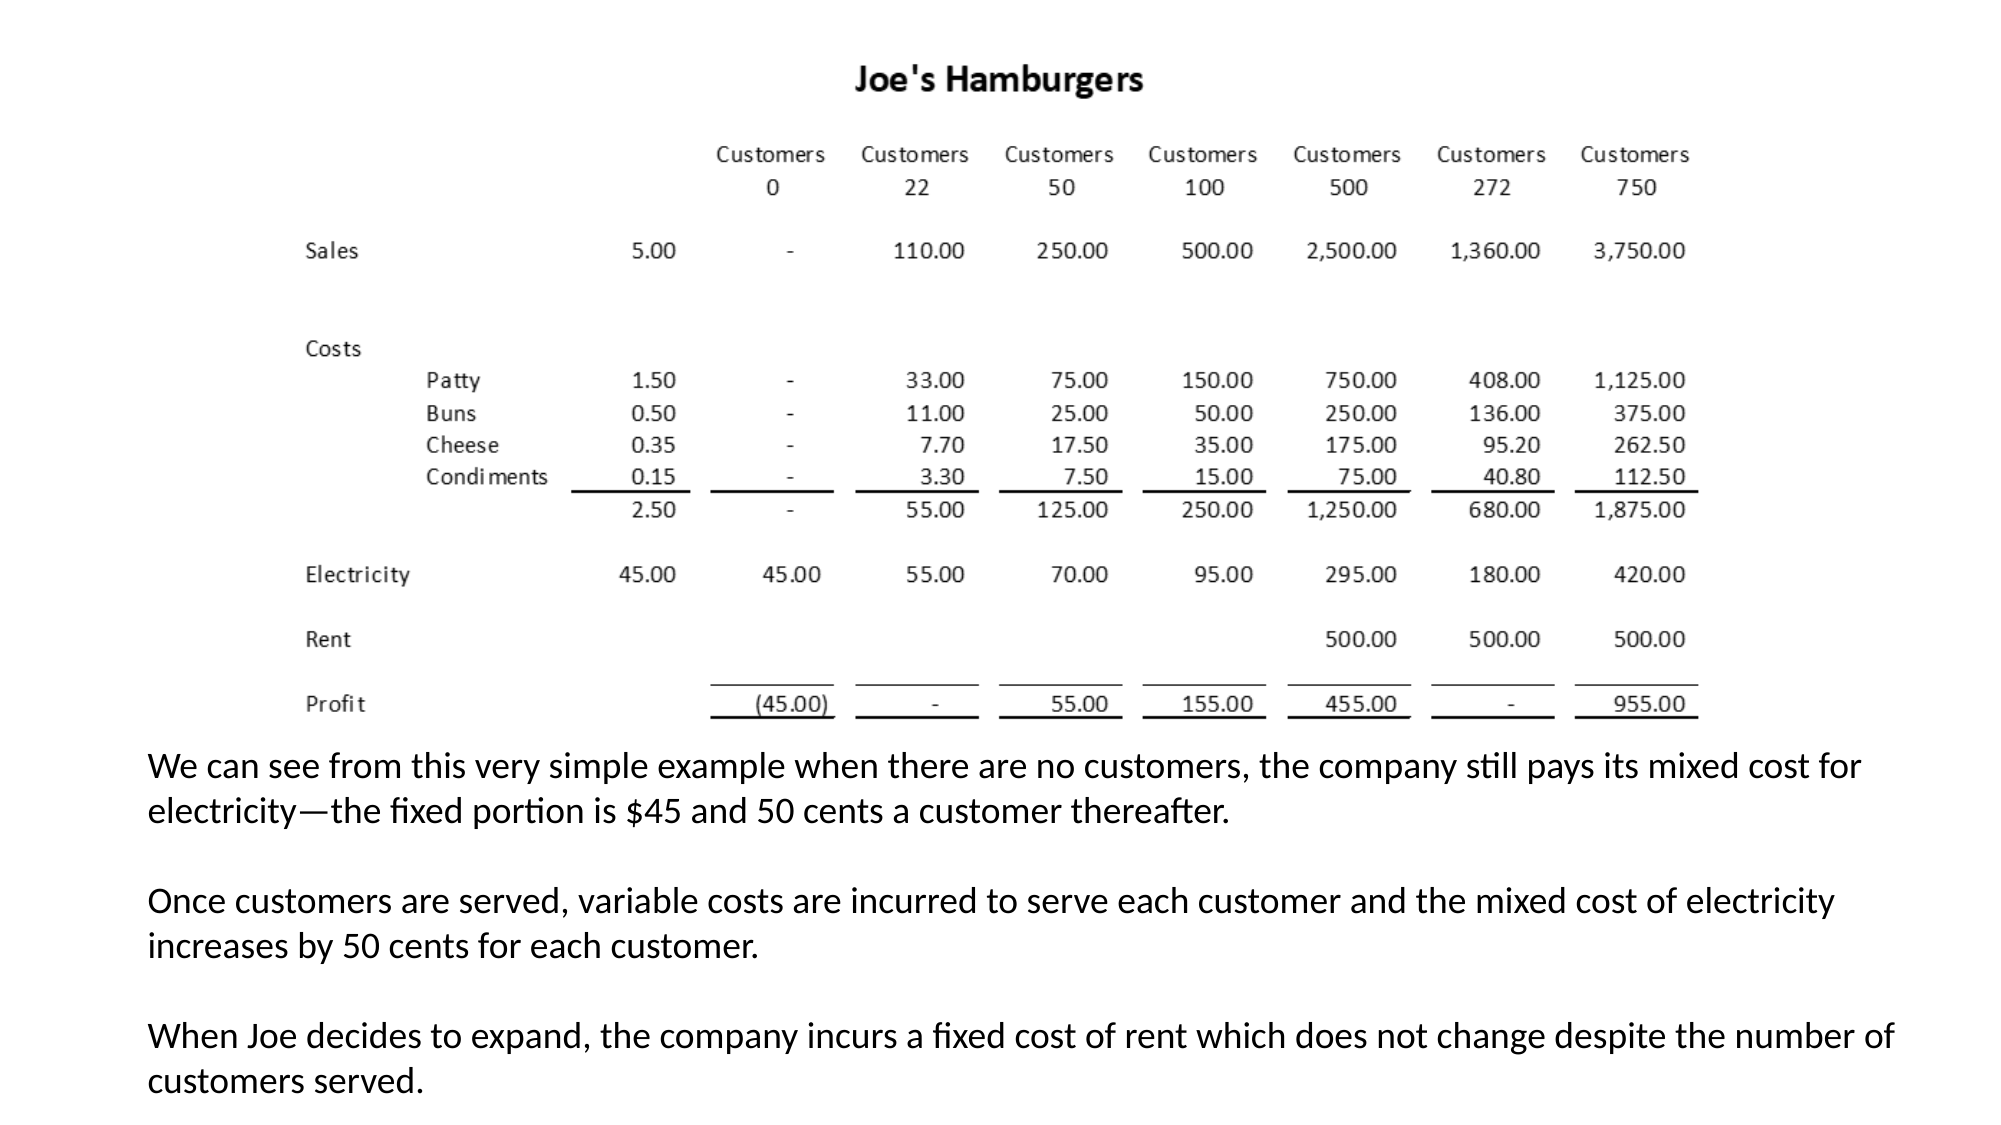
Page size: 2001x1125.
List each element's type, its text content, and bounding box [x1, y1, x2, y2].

text_box We can see from this very simple example when there are no customers, the company still pays its mixed cost for electricity—the fixed portion is $45 and 50 cents a customer thereafter. Once customers are served, variable costs are incurred to serve each customer and the mixed cost of electricity increases by 50 cents for each customer. When Joe decides to expand, the company incurs a fixed cost of rent which does not change despite the number of customers served. [132, 734, 1916, 1109]
picture [299, 50, 1700, 722]
